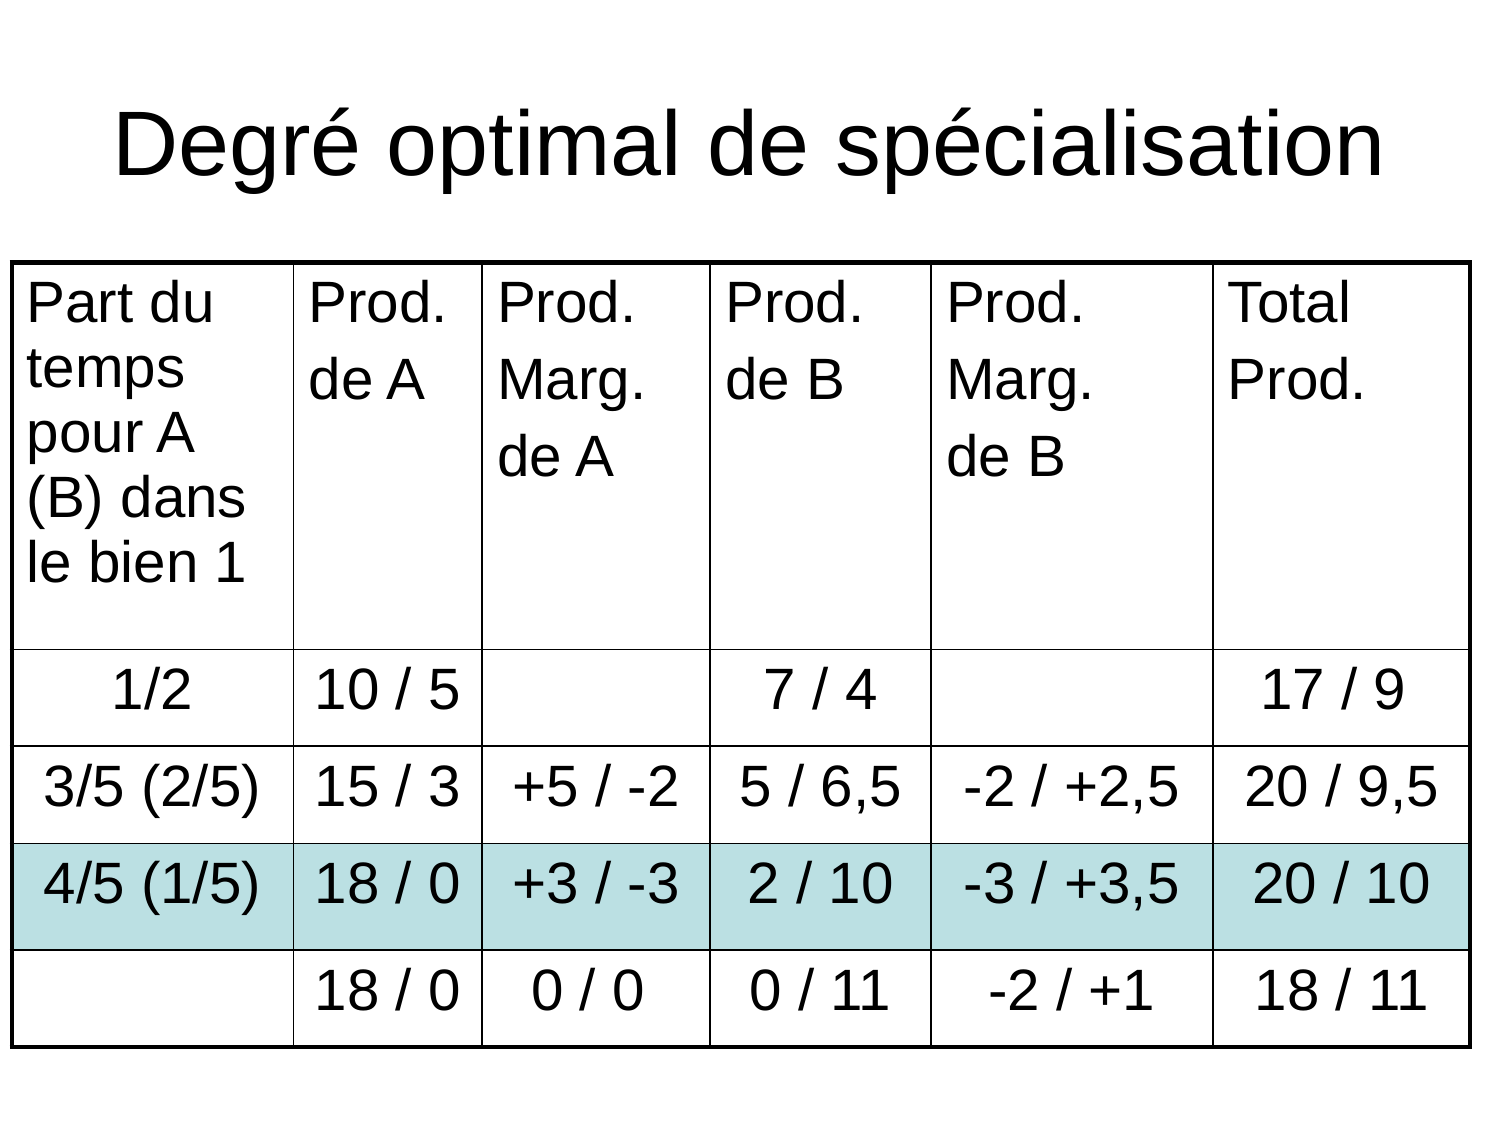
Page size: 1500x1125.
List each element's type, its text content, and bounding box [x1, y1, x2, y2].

table_cell 20 / 9,5 [1214, 747, 1468, 843]
table_cell +3 / -3 [483, 844, 709, 949]
table_cell [483, 650, 709, 745]
table_cell 0 / 11 [711, 951, 930, 1045]
table_header Prod. de B [711, 265, 930, 649]
table_cell +5 / -2 [483, 747, 709, 843]
table_header Prod. de A [294, 265, 481, 649]
table_header Prod. Marg. de B [932, 265, 1212, 649]
table_cell 5 / 6,5 [711, 747, 930, 843]
table_cell -2 / +1 [932, 951, 1212, 1045]
table_cell 1/2 [14, 650, 293, 745]
table_header Total Prod. [1214, 265, 1468, 649]
table_cell 4/5 (1/5) [14, 844, 293, 949]
table_cell [932, 650, 1212, 745]
table_cell 18 / 0 [294, 844, 481, 949]
table_cell 15 / 3 [294, 747, 481, 843]
table_header Prod. Marg. de A [483, 265, 709, 649]
table_cell 0 / 0 [483, 951, 709, 1045]
table_cell 3/5 (2/5) [14, 747, 293, 843]
title Degré optimal de spécialisation [74, 44, 1426, 233]
table_cell 17 / 9 [1214, 650, 1468, 745]
table_cell 20 / 10 [1214, 844, 1468, 949]
table_cell 2 / 10 [711, 844, 930, 949]
table_cell [14, 951, 293, 1045]
table_cell -2 / +2,5 [932, 747, 1212, 843]
table_cell 18 / 11 [1214, 951, 1468, 1045]
table_cell 7 / 4 [711, 650, 930, 745]
table_cell -3 / +3,5 [932, 844, 1212, 949]
table_header Part du temps pour A (B) dans le bien 1 [14, 265, 293, 649]
table_cell 18 / 0 [294, 951, 481, 1045]
table_cell 10 / 5 [294, 650, 481, 745]
